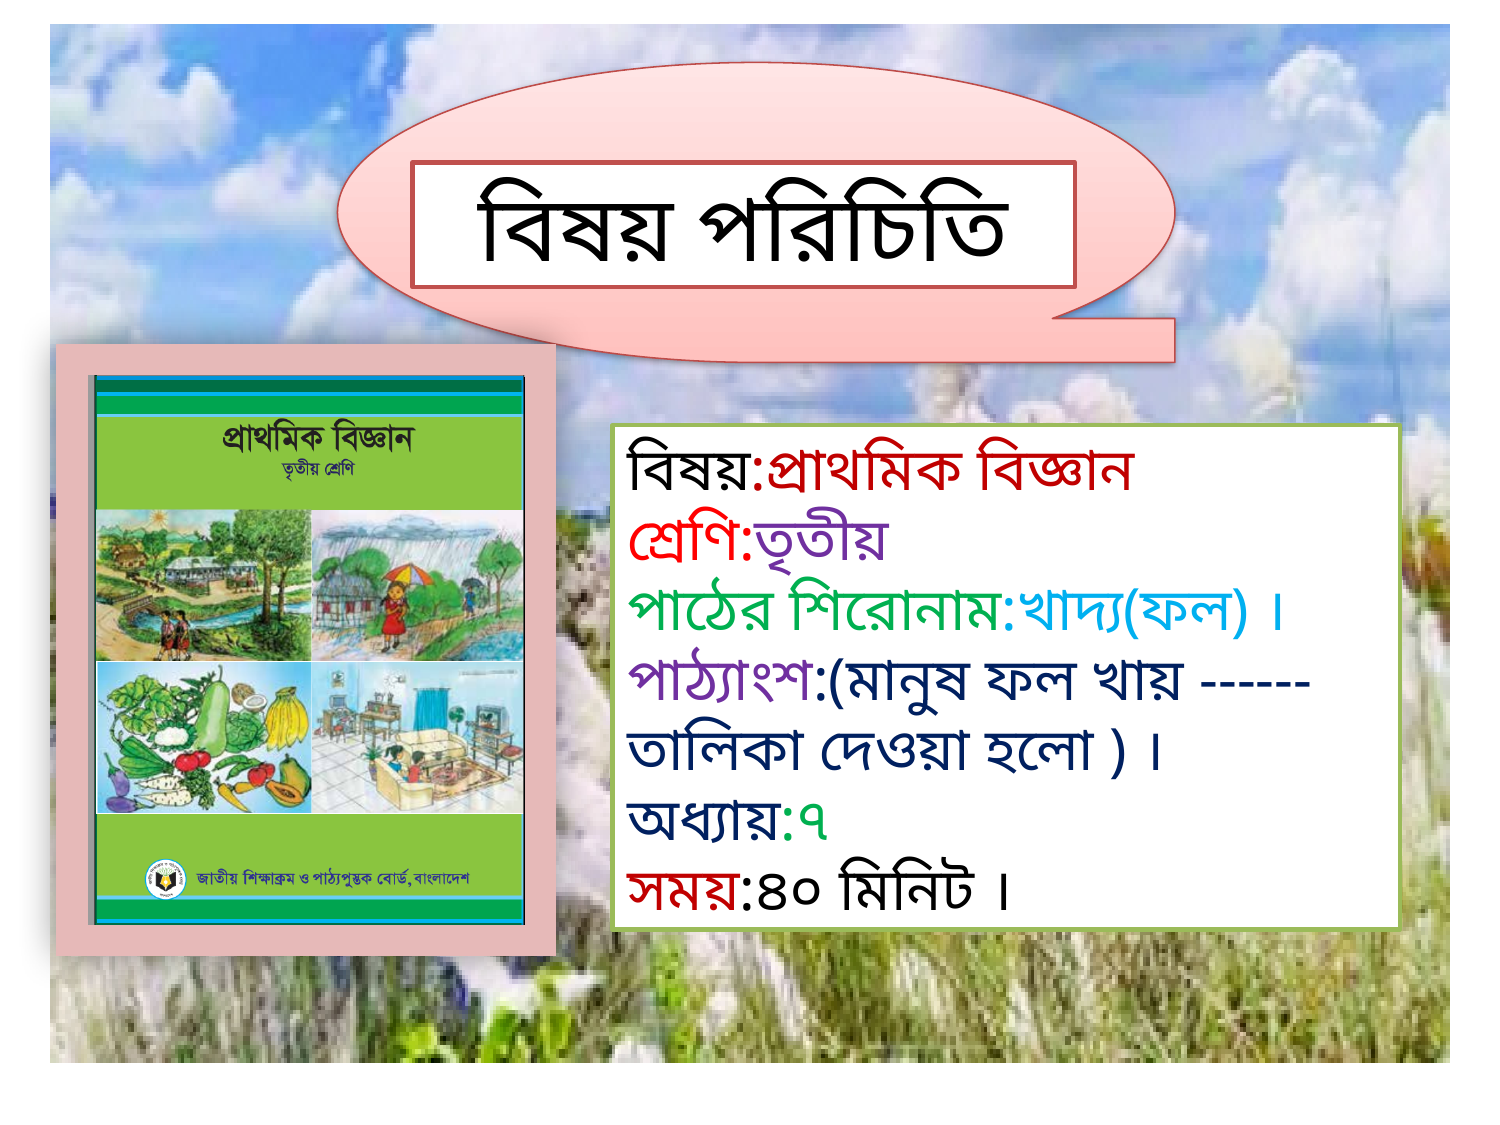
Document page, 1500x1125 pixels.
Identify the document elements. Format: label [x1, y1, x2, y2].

text_box [49, 24, 1451, 1063]
